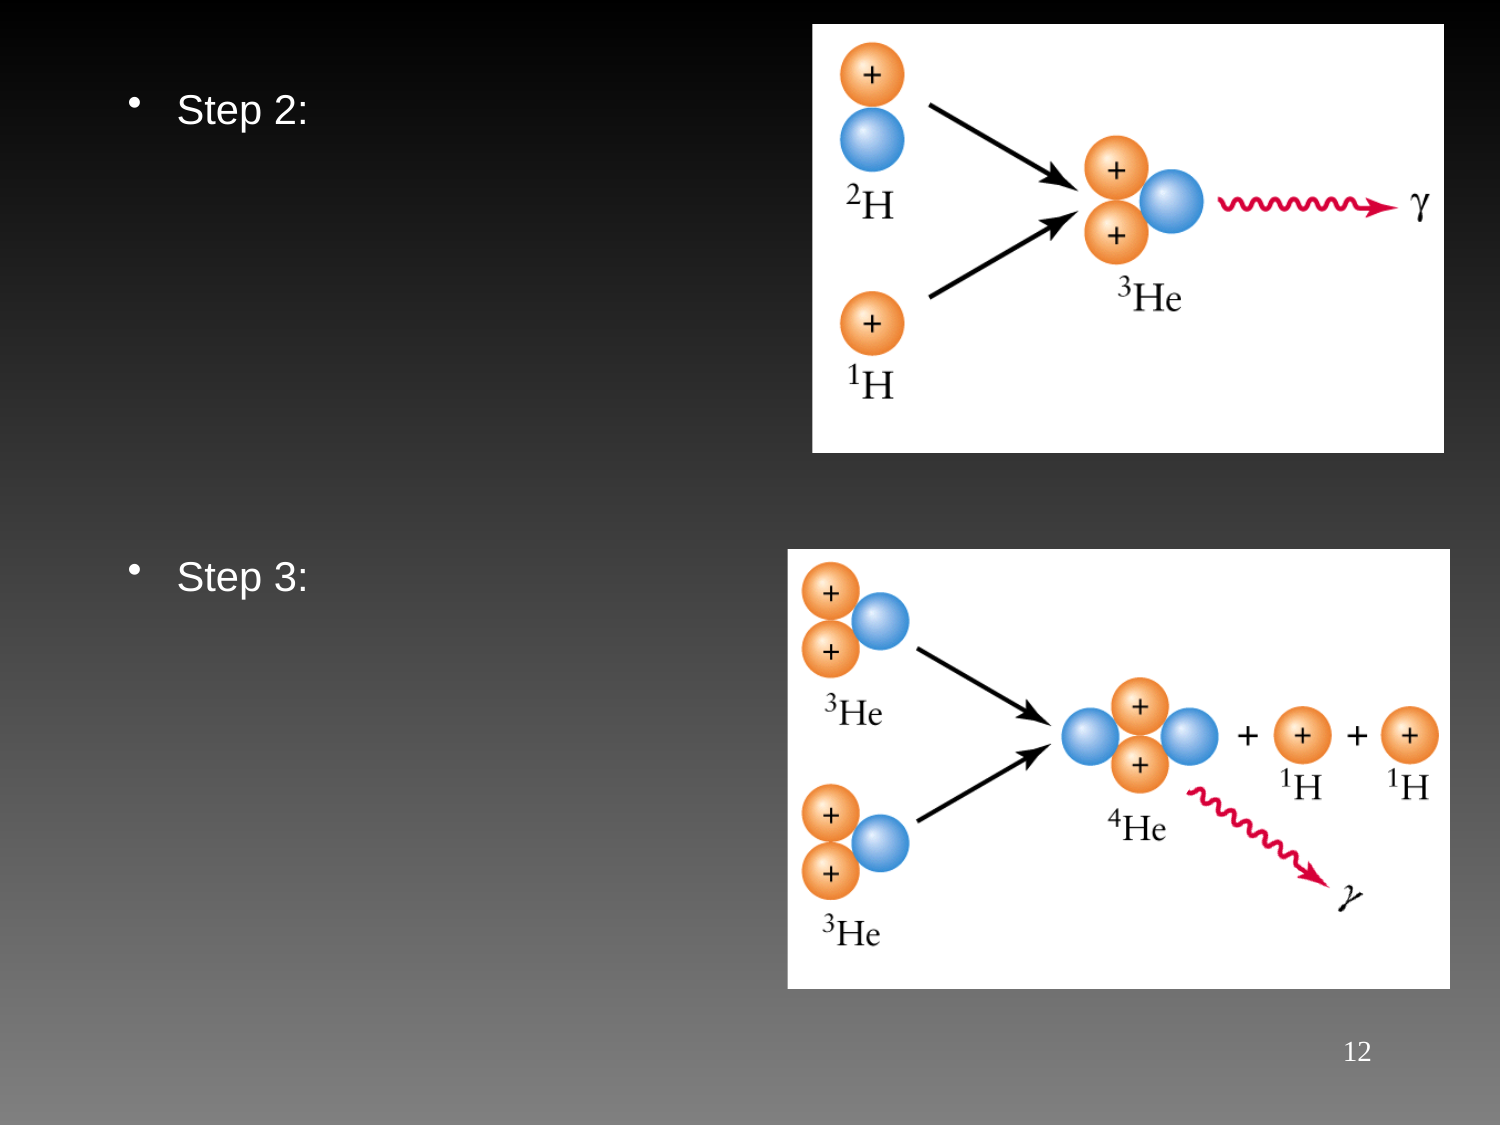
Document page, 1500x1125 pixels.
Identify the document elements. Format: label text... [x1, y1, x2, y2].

picture [812, 24, 1445, 453]
list Step 2: Step 3: [112, 74, 763, 901]
slide_number 12 [1074, 1024, 1388, 1101]
picture [787, 549, 1451, 990]
